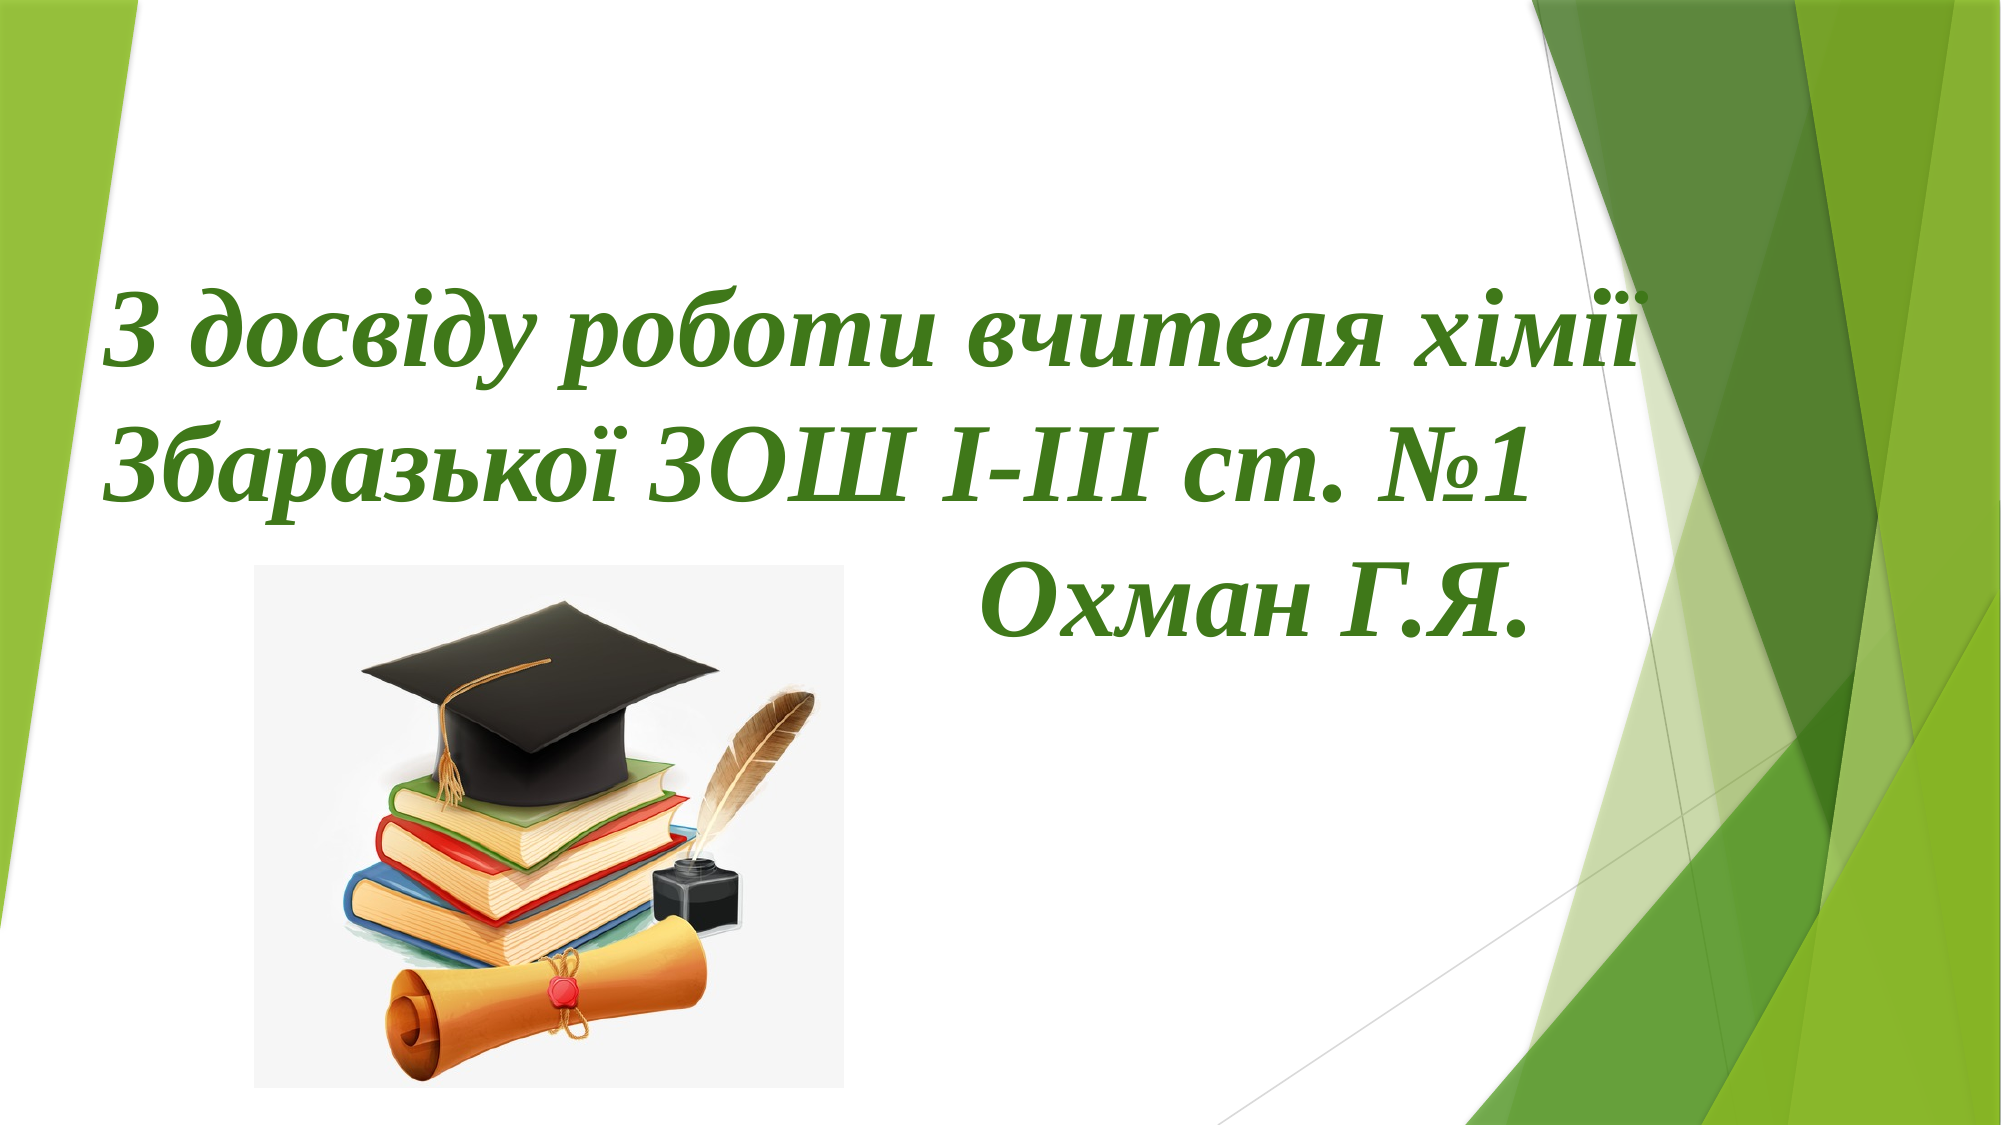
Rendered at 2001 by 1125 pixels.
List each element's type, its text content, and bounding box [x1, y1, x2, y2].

title З досвіду роботи вчителя хімії Збаразької ЗОШ І-ІІІ ст. №1 Охман Г.Я. [89, 396, 1693, 667]
picture [253, 565, 844, 1089]
